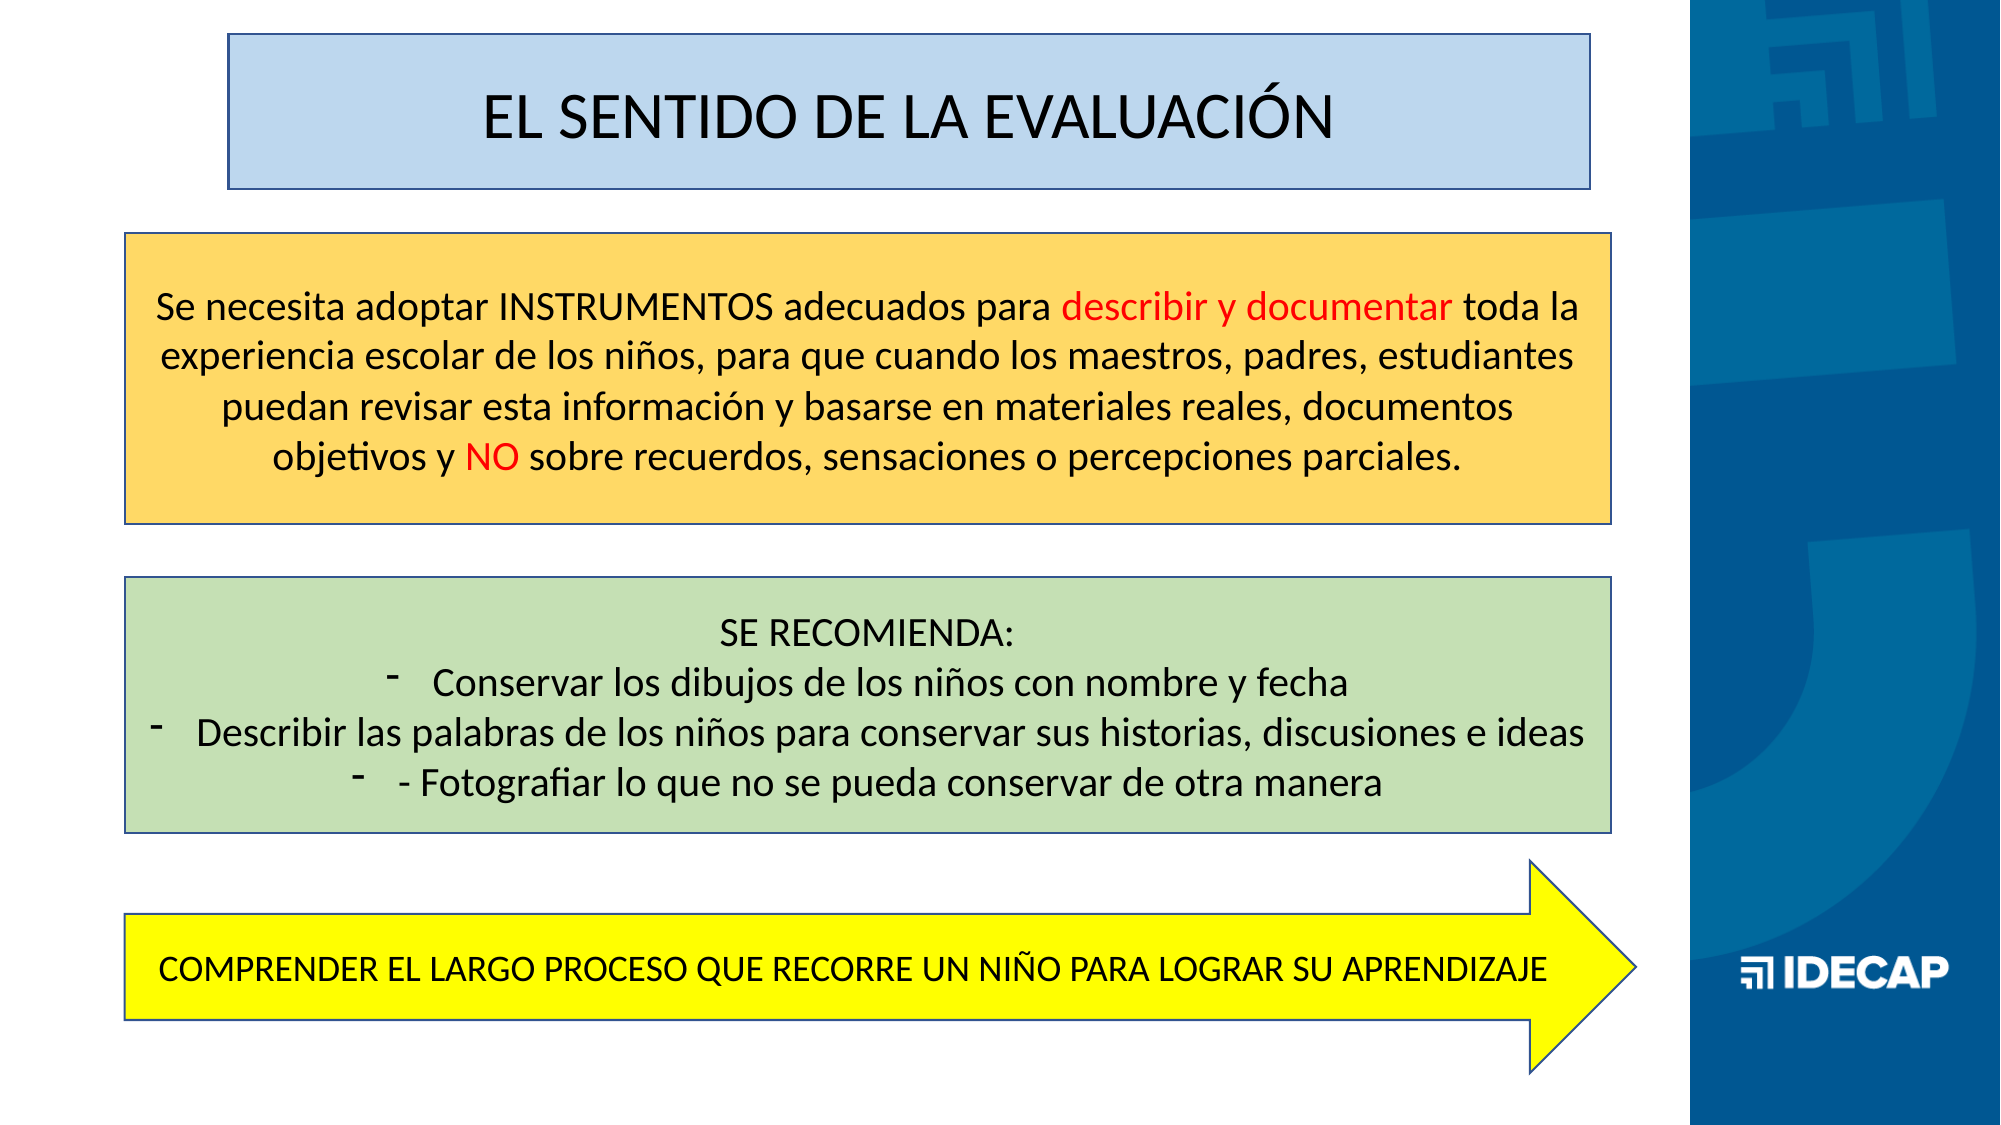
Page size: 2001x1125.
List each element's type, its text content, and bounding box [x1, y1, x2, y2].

text_box Se necesita adoptar INSTRUMENTOS adecuados para describir y documentar toda la experiencia escolar de los niños, para que cuando los maestros, padres, estudiantes puedan revisar esta información y basarse en materiales reales, documentos objetivos y NO sobre recuerdos, sensaciones o percepciones parciales. [124, 232, 1612, 525]
picture [1690, 0, 2000, 1125]
text_box SE RECOMIENDA: Conservar los dibujos de los niños con nombre y fecha Describir las palabras de los niños para conservar sus historias, discusiones e ideas - Fotografiar lo que no se pueda conservar de otra manera [124, 576, 1612, 834]
text_box COMPRENDER EL LARGO PROCESO QUE RECORRE UN NIÑO PARA LOGRAR SU APRENDIZAJE [123, 858, 1638, 1076]
text_box EL SENTIDO DE LA EVALUACIÓN [227, 33, 1591, 190]
